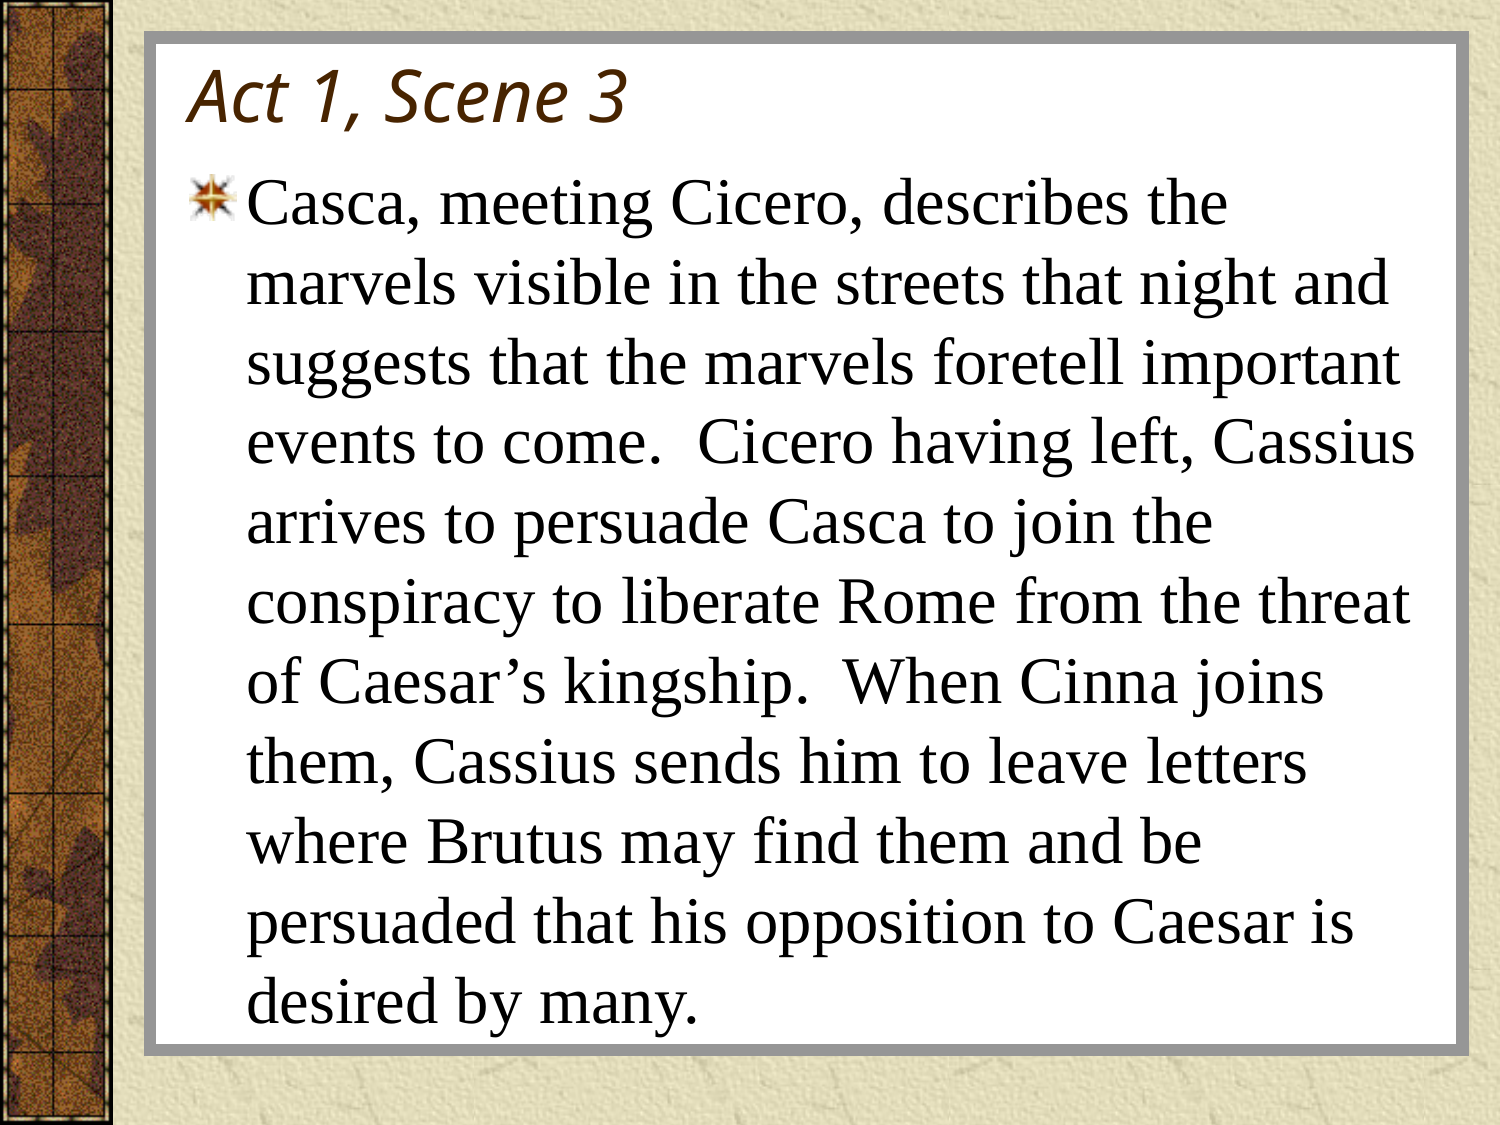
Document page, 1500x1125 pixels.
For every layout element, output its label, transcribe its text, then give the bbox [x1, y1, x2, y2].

title Act 1, Scene 3 [174, 0, 1450, 149]
picture [0, 0, 1500, 1125]
list Casca, meeting Cicero, describes the marvels visible in the streets that night and suggests that the marvels foretell important events to come. Cicero having left, Cassius arrives to persuade Casca to join the conspiracy to liberate Rome from the threat of Caesar’s kingship. When Cinna joins them, Cassius sends him to leave letters where Brutus may find them and be persuaded that his opposition to Caesar is desired by many. [174, 149, 1450, 988]
picture [189, 174, 237, 221]
